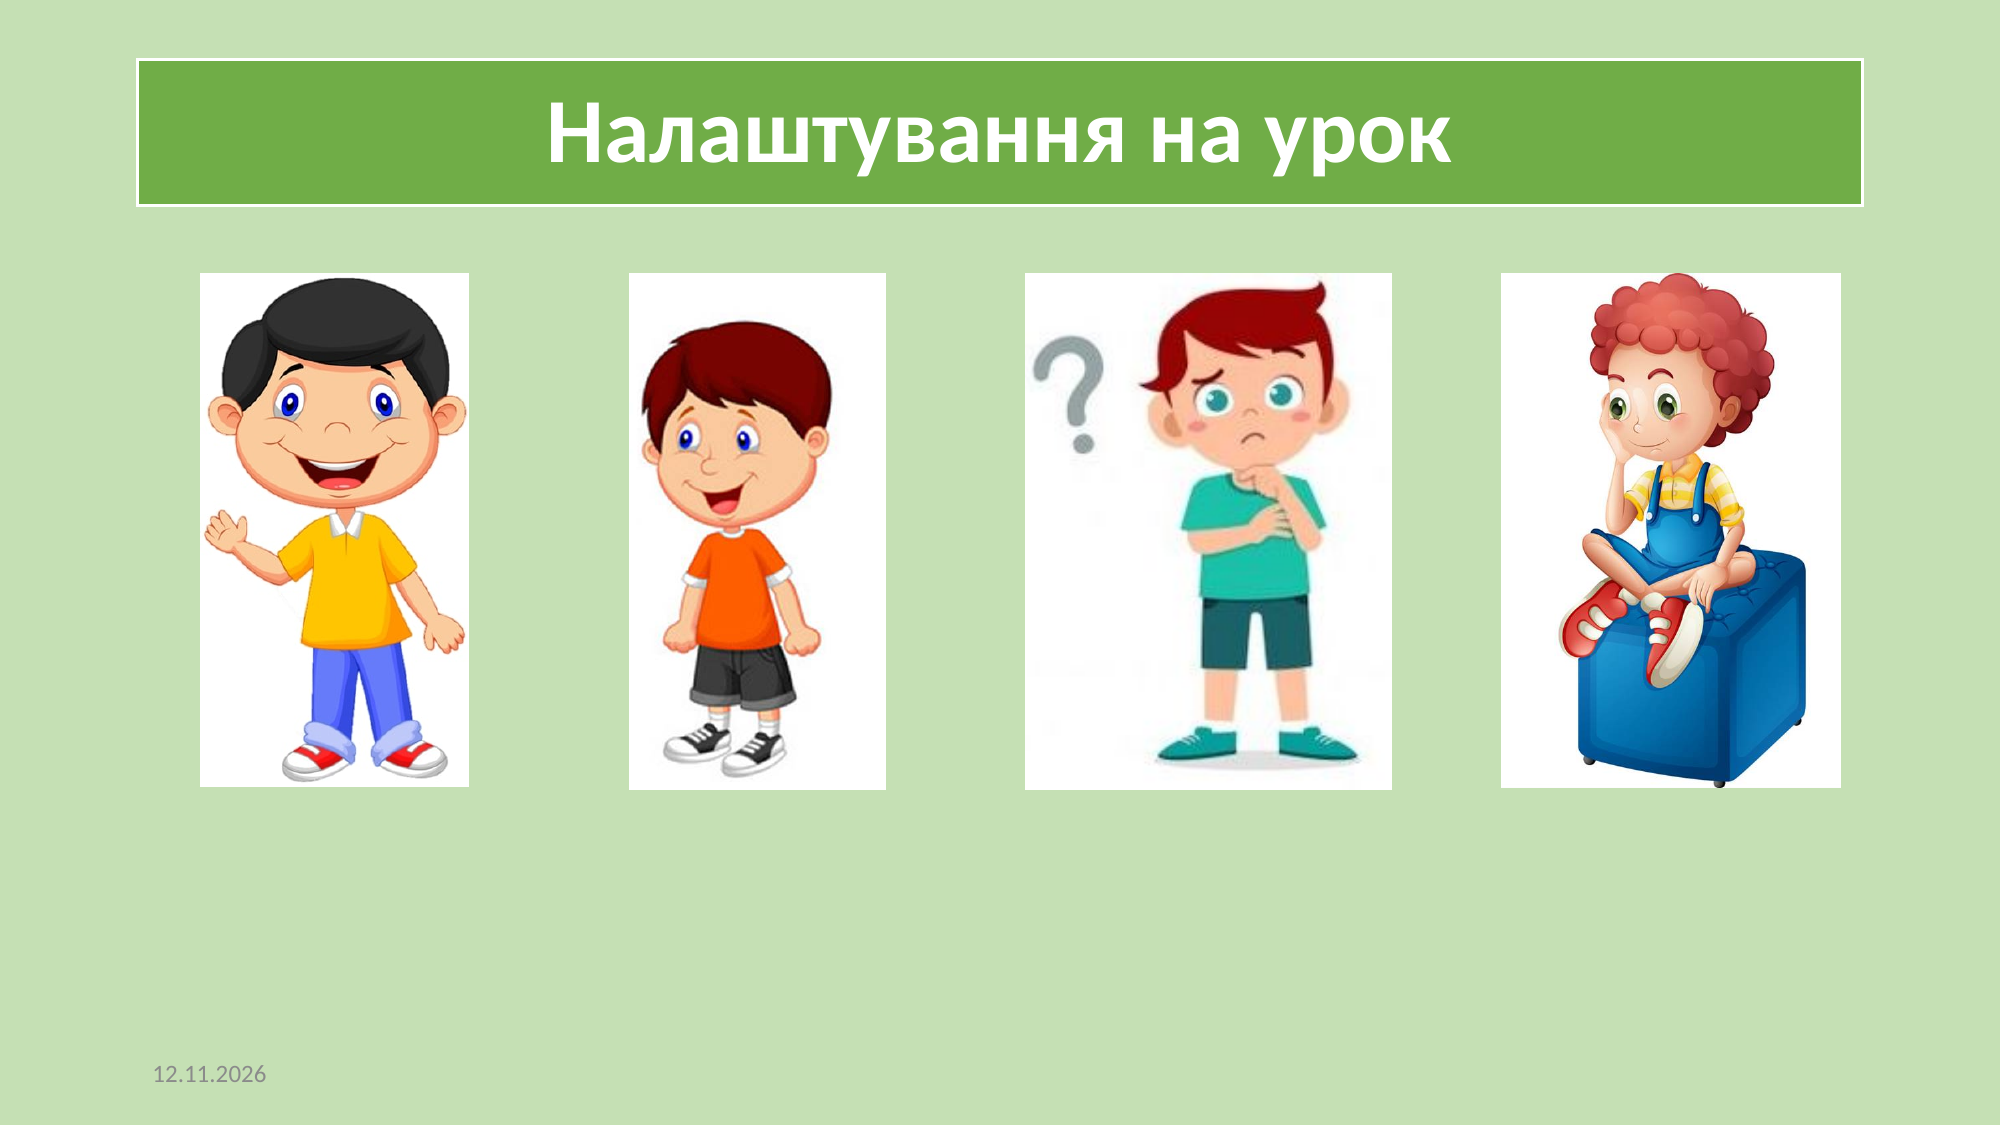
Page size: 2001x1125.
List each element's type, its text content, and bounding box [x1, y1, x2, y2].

picture [629, 272, 886, 790]
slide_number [137, 1042, 588, 1103]
picture [1501, 273, 1841, 789]
picture [200, 273, 469, 787]
picture [1025, 272, 1392, 790]
title Налаштування на урок [136, 58, 1864, 207]
